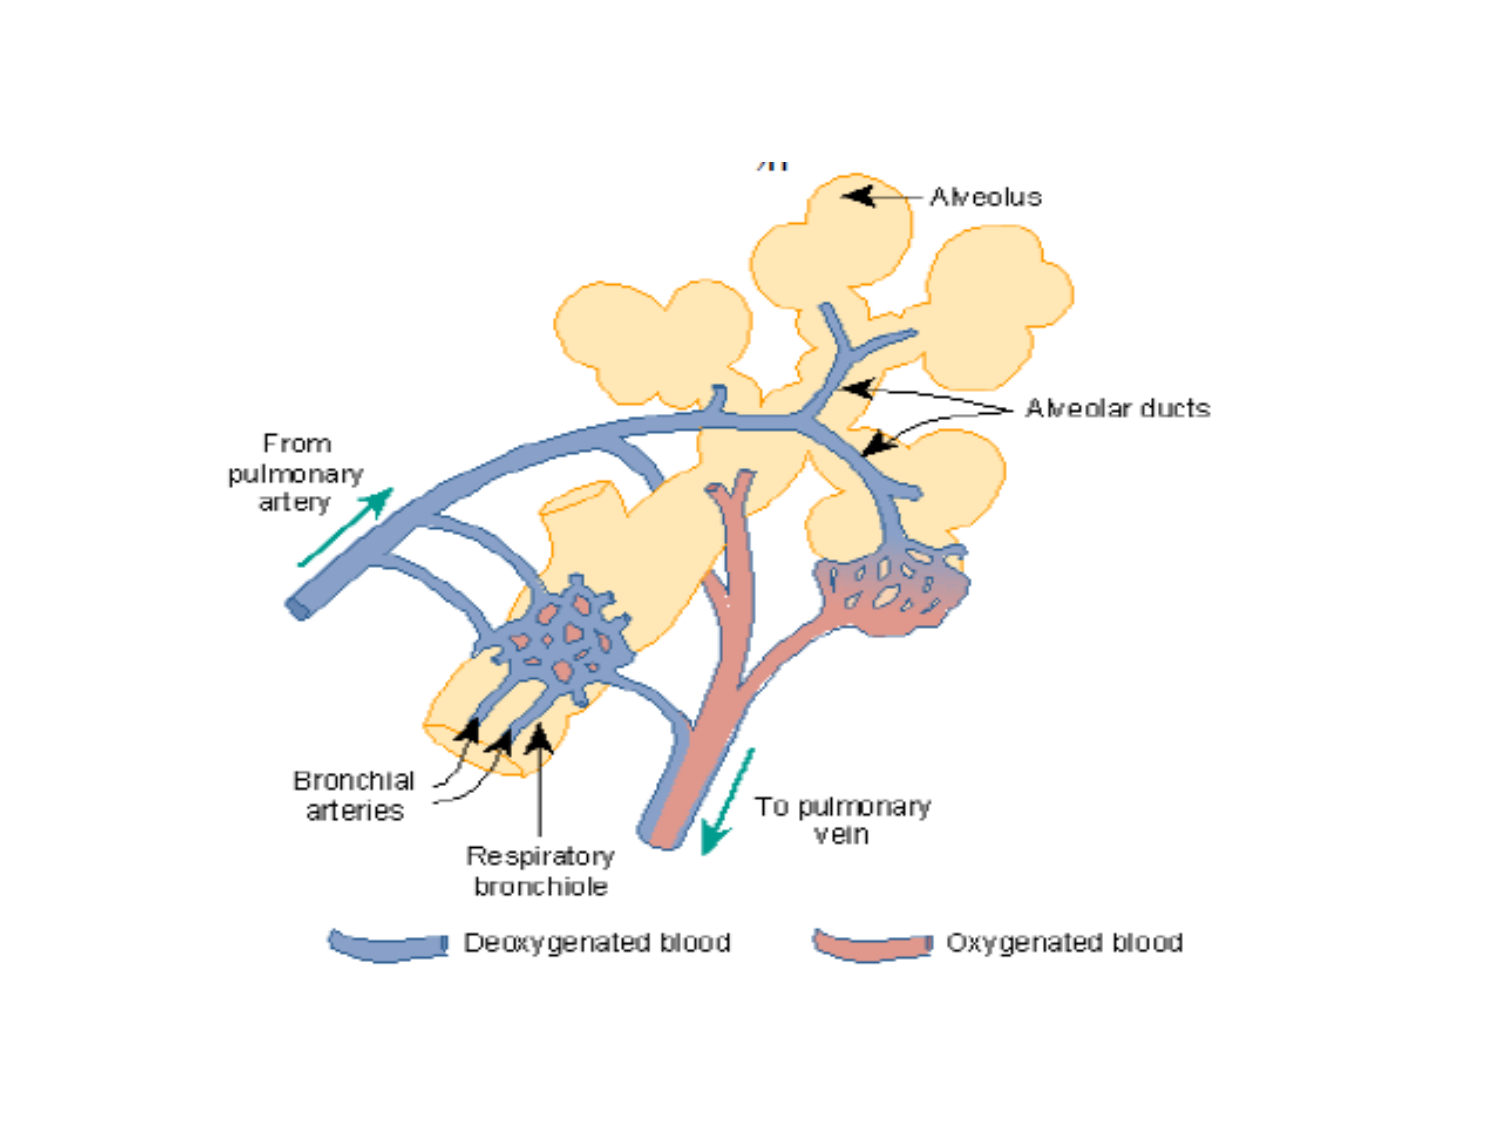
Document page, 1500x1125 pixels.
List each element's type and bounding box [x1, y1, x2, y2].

picture [49, 162, 1436, 1037]
